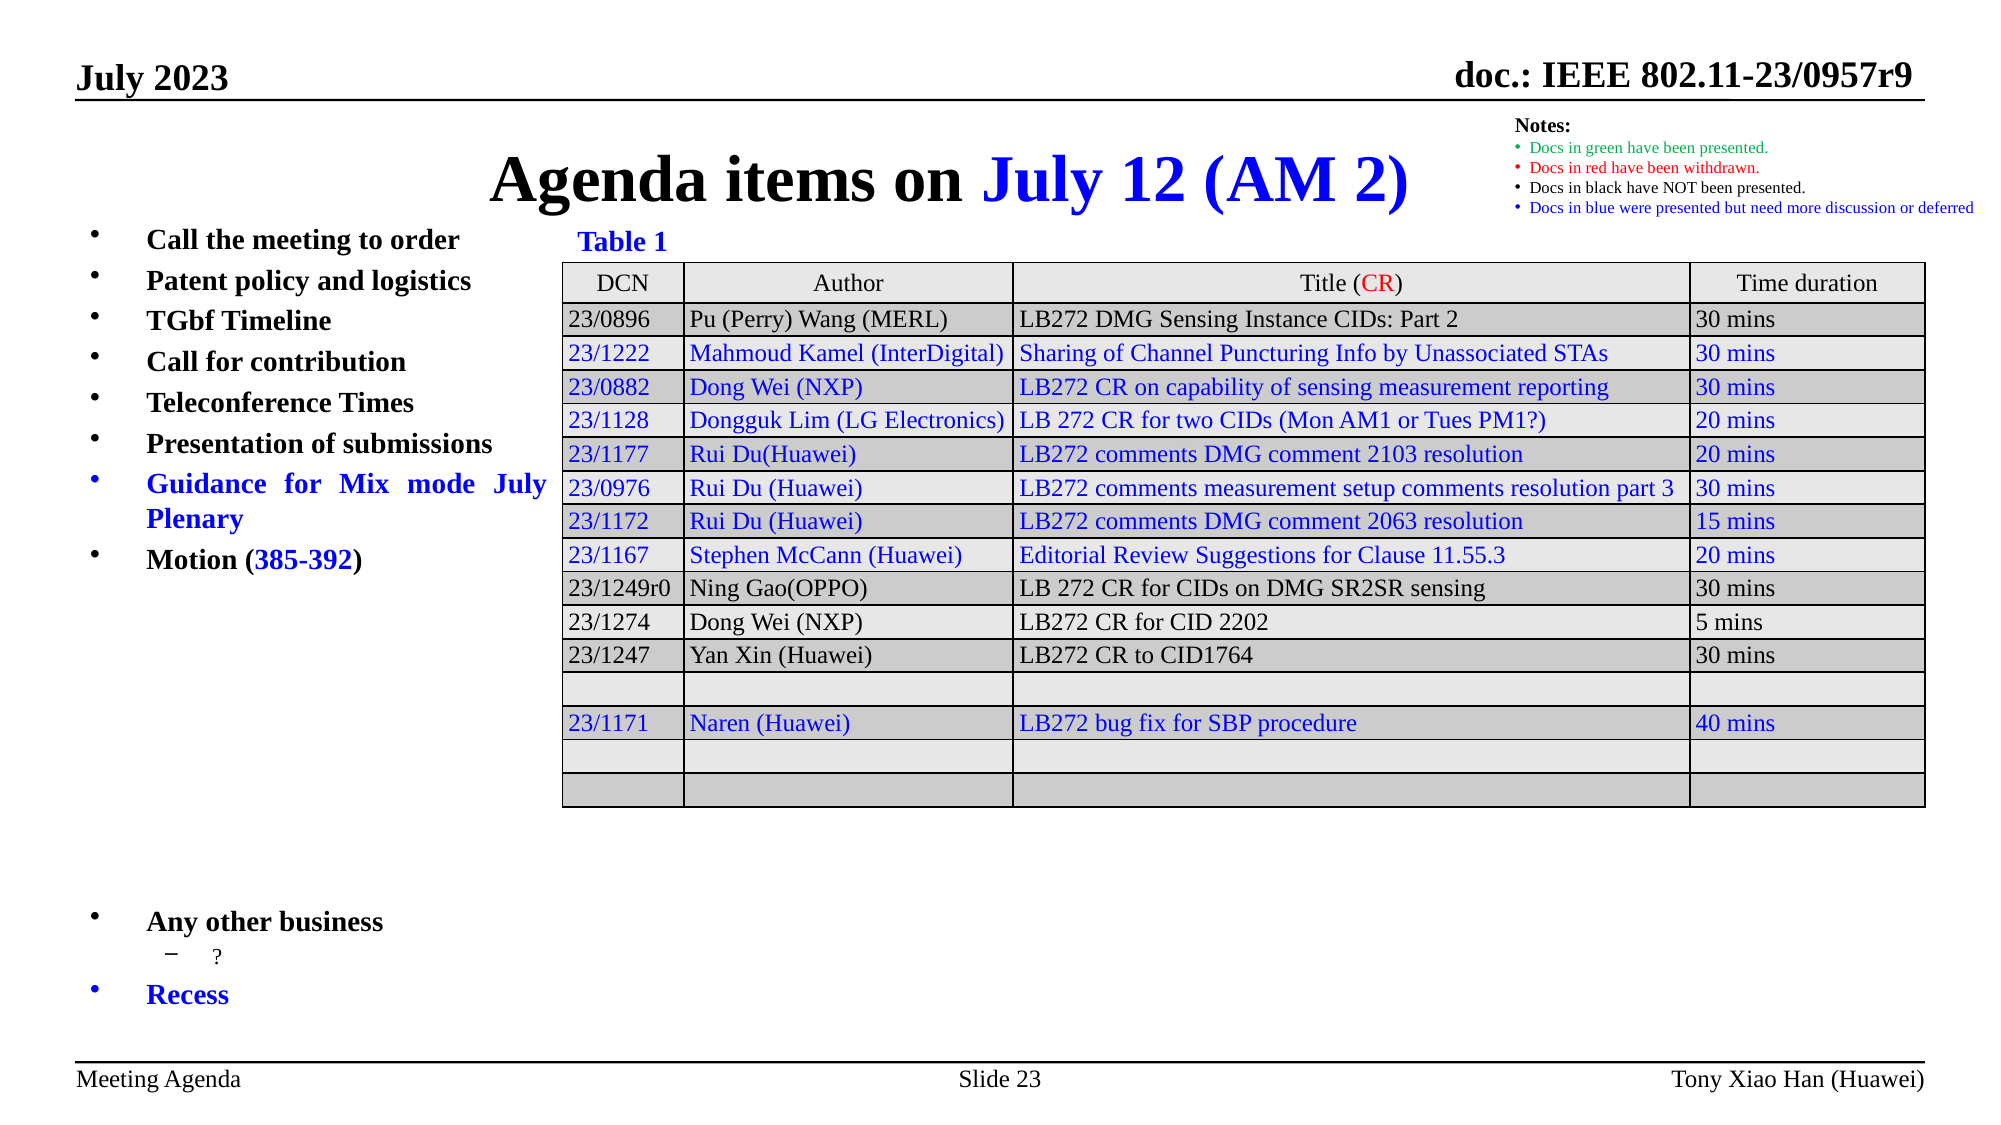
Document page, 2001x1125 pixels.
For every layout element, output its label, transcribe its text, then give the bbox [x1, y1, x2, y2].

table_cell [563, 740, 683, 772]
table_cell 30 mins [1691, 371, 1924, 403]
table_cell Naren (Huawei) [685, 707, 1012, 739]
text_box Table 1 [562, 224, 713, 256]
table_cell LB272 CR to CID1764 [1014, 640, 1689, 671]
table_cell 23/1172 [563, 505, 683, 537]
table_cell 23/0896 [563, 304, 683, 335]
table_cell LB 272 CR for two CIDs (Mon AM1 or Tues PM1?) [1014, 404, 1689, 436]
table_cell Ning Gao(OPPO) [685, 572, 1012, 604]
table_cell Sharing of Channel Puncturing Info by Unassociated STAs [1014, 337, 1689, 369]
table_cell 5 mins [1691, 606, 1924, 638]
table_cell [563, 774, 683, 806]
table_cell 40 mins [1691, 707, 1924, 739]
table_cell Dongguk Lim (LG Electronics) [685, 404, 1012, 436]
table_cell 23/0976 [563, 472, 683, 503]
table_header Time duration [1691, 263, 1924, 302]
table_cell LB272 DMG Sensing Instance CIDs: Part 2 [1014, 304, 1689, 335]
table_cell 20 mins [1691, 404, 1924, 436]
table_cell LB272 bug fix for SBP procedure [1014, 707, 1689, 739]
table_cell [1691, 774, 1924, 806]
table_cell 30 mins [1691, 304, 1924, 335]
table_cell [1014, 673, 1689, 705]
table_cell Rui Du(Huawei) [685, 438, 1012, 470]
table_header Title (CR) [1014, 263, 1689, 302]
table_cell 23/1274 [563, 606, 683, 638]
table_cell 23/1247 [563, 640, 683, 671]
table_cell 30 mins [1691, 472, 1924, 503]
table_cell [1014, 740, 1689, 772]
table_cell LB 272 CR for CIDs on DMG SR2SR sensing [1014, 572, 1689, 604]
table_cell 30 mins [1691, 640, 1924, 671]
table_header DCN [563, 263, 683, 302]
table_cell 23/0882 [563, 371, 683, 403]
table_cell [1014, 774, 1689, 806]
table_cell [1691, 740, 1924, 772]
table_cell LB272 comments DMG comment 2103 resolution [1014, 438, 1689, 470]
table_cell 23/1128 [563, 404, 683, 436]
table_cell Dong Wei (NXP) [685, 606, 1012, 638]
text_box Agenda items on July 12 (AM 2) [262, 87, 1638, 262]
table_header Author [685, 263, 1012, 302]
table_cell Stephen McCann (Huawei) [685, 539, 1012, 571]
table_cell [1691, 673, 1924, 705]
table_cell 23/1249r0 [563, 572, 683, 604]
table_cell [685, 774, 1012, 806]
table_cell Rui Du (Huawei) [685, 472, 1012, 503]
table_cell LB272 CR for CID 2202 [1014, 606, 1689, 638]
table_cell 23/1177 [563, 438, 683, 470]
table_cell LB272 comments DMG comment 2063 resolution [1014, 505, 1689, 537]
table_cell 23/1167 [563, 539, 683, 571]
text_box Notes: Docs in green have been presented. Docs in red have been withdrawn. Docs in black have NOT been presented. Docs in blue were presented but need more discussion or deferred [1500, 104, 2000, 246]
table_cell [685, 740, 1012, 772]
table_cell 30 mins [1691, 337, 1924, 369]
table_cell 23/1171 [563, 707, 683, 739]
table_cell Pu (Perry) Wang (MERL) [685, 304, 1012, 335]
table_cell 23/1222 [563, 337, 683, 369]
table_cell Dong Wei (NXP) [685, 371, 1012, 403]
table_cell Rui Du (Huawei) [685, 505, 1012, 537]
table_cell 15 mins [1691, 505, 1924, 537]
table_cell 20 mins [1691, 438, 1924, 470]
table_cell Yan Xin (Huawei) [685, 640, 1012, 671]
table_cell 20 mins [1691, 539, 1924, 571]
text_box Call the meeting to order Patent policy and logistics TGbf Timeline Call for contribution Teleconference Times Presentation of submissions Guidance for Mix mode July Plenary Motion (385-392) Any other business ? Recess [75, 212, 563, 1058]
table_cell Mahmoud Kamel (InterDigital) [685, 337, 1012, 369]
table_cell LB272 CR on capability of sensing measurement reporting [1014, 371, 1689, 403]
table_cell LB272 comments measurement setup comments resolution part 3 [1014, 472, 1689, 503]
table_cell 30 mins [1691, 572, 1924, 604]
table_cell [685, 673, 1012, 705]
table_cell Editorial Review Suggestions for Clause 11.55.3 [1014, 539, 1689, 571]
table_cell [563, 673, 683, 705]
